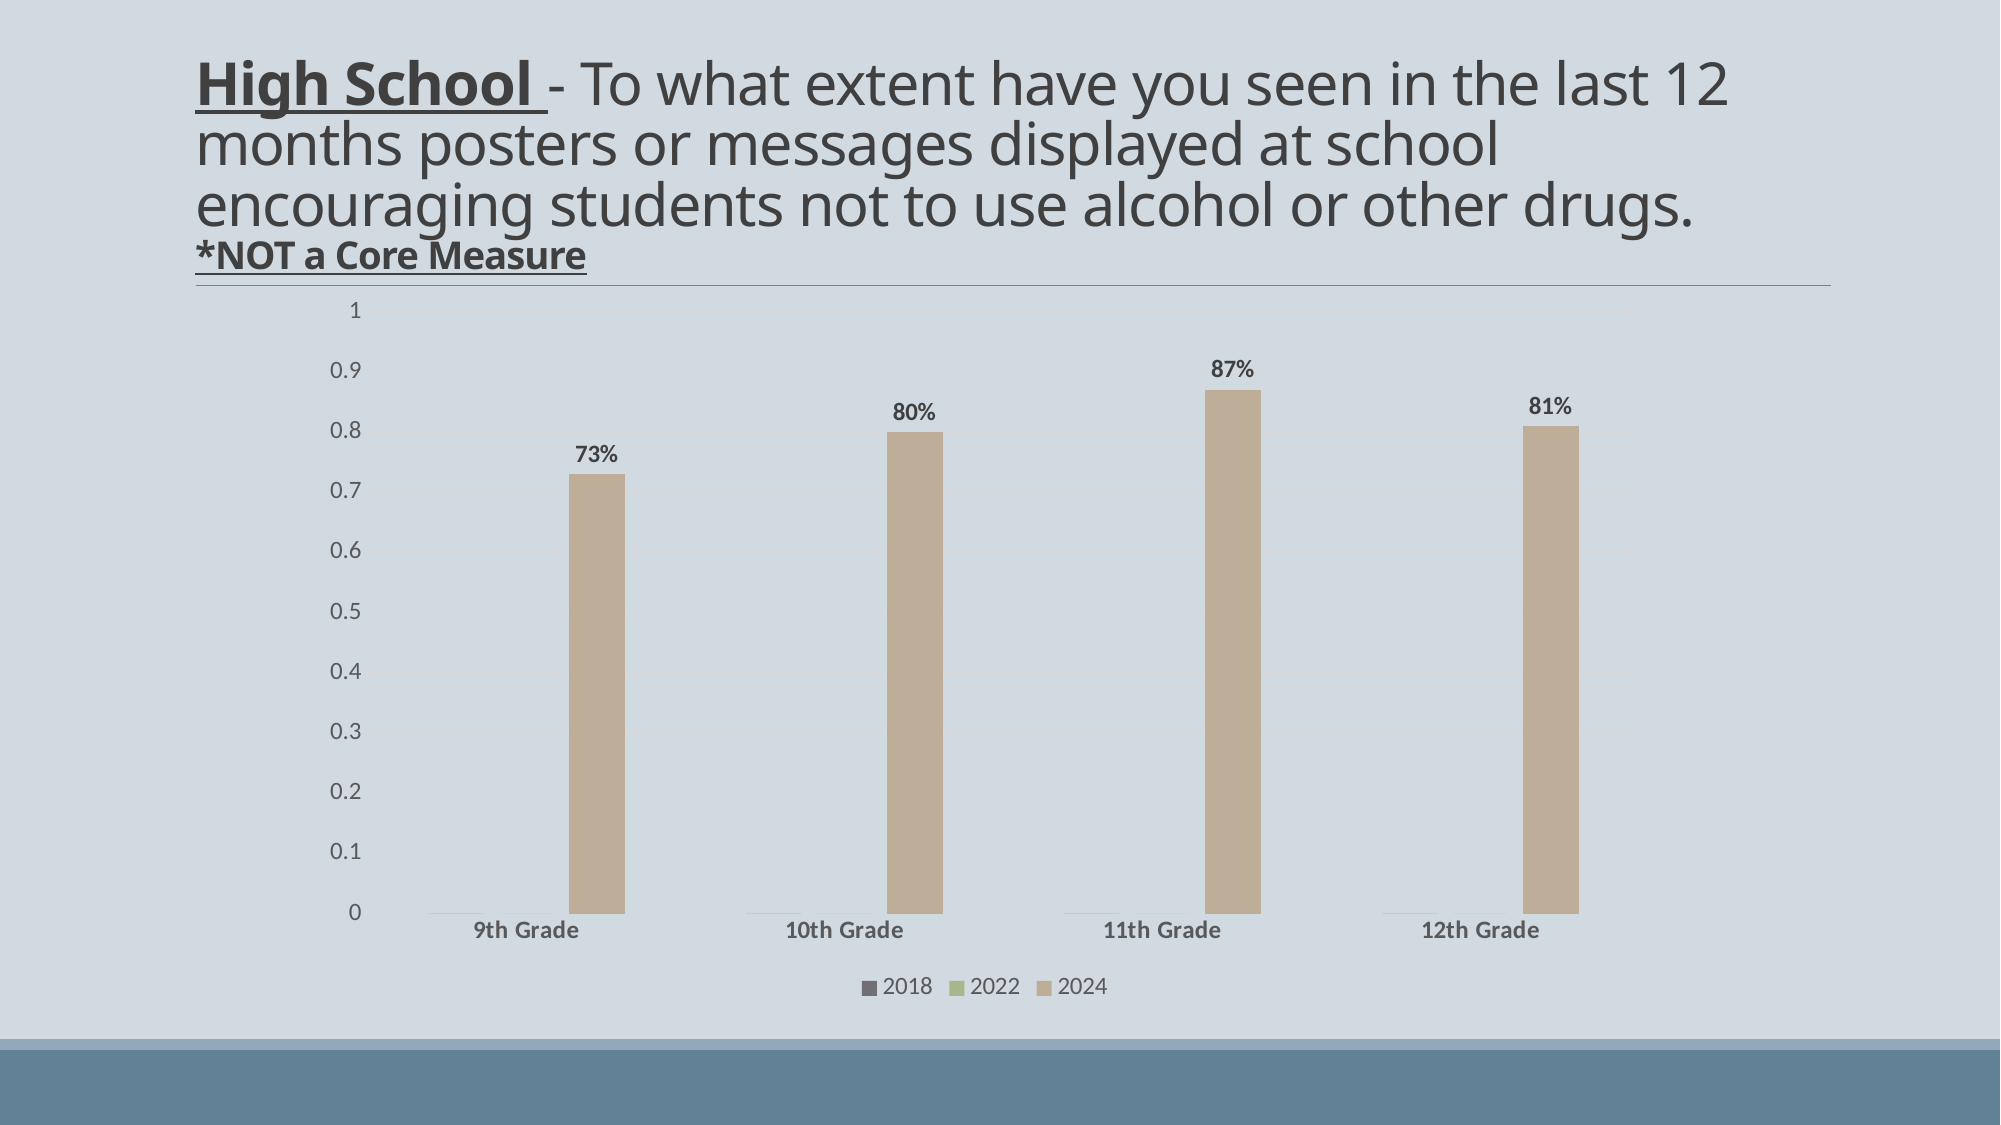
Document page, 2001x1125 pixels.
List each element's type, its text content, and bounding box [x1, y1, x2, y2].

title High School - To what extent have you seen in the last 12 months posters or messages displayed at school encouraging students not to use alcohol or other drugs. *NOT a Core Measure [180, 47, 1830, 285]
chart [302, 284, 1668, 1008]
